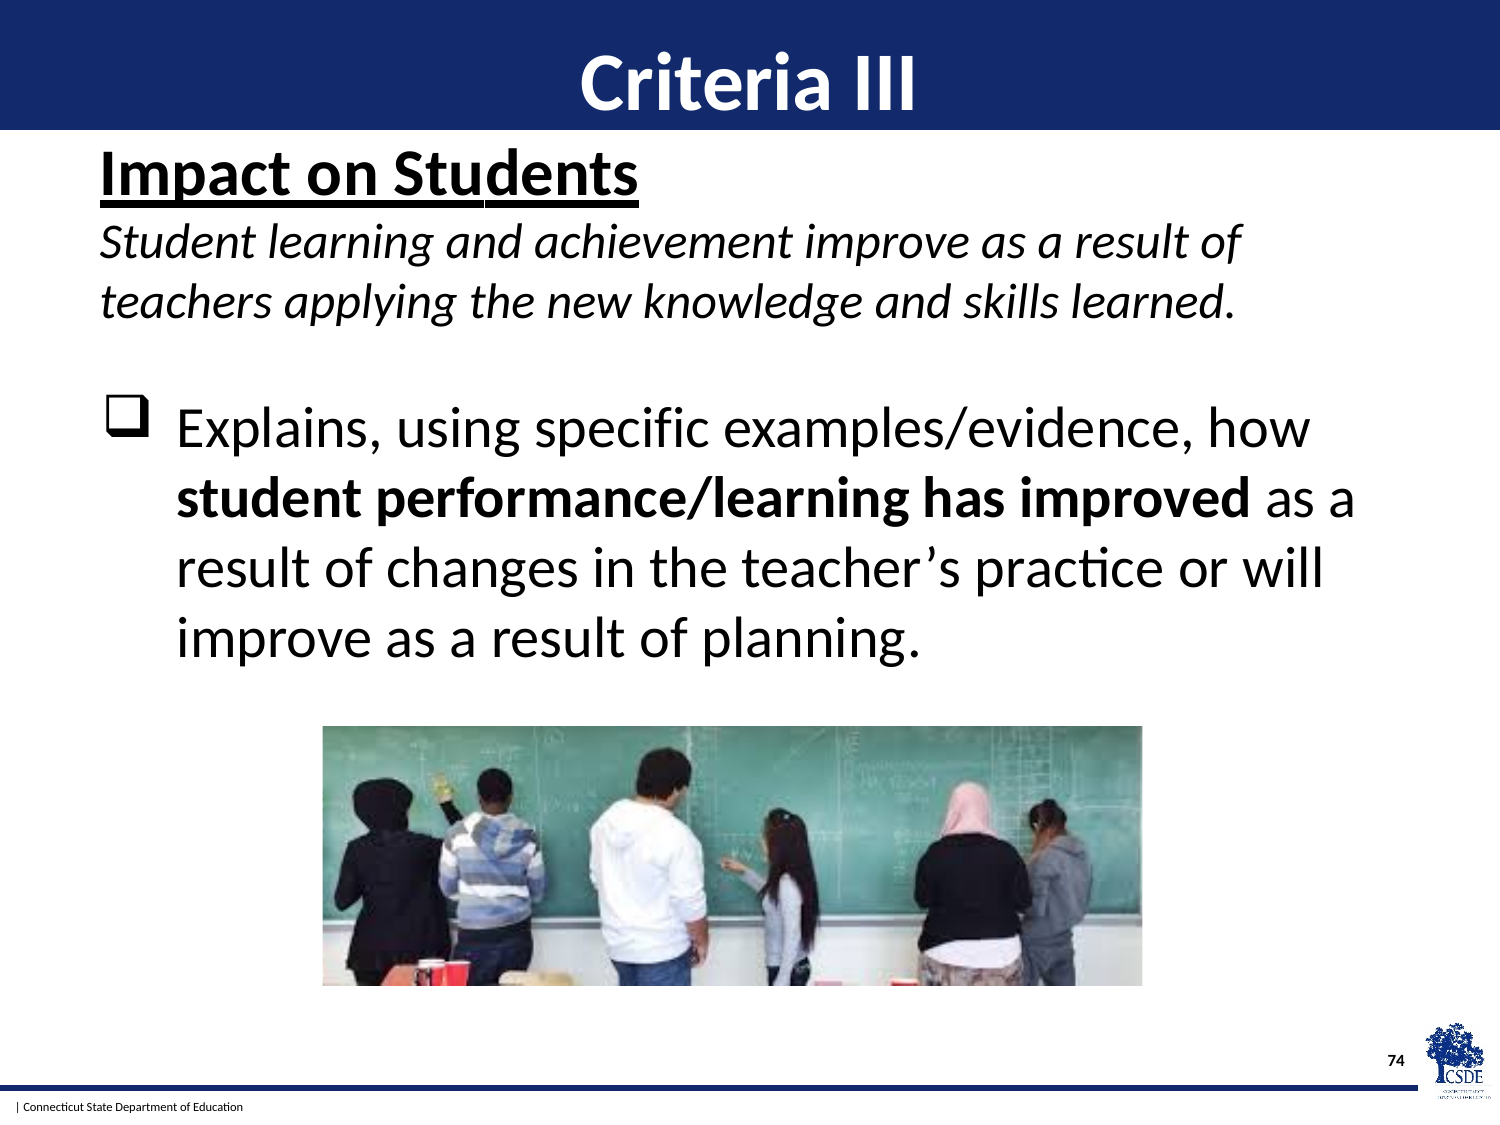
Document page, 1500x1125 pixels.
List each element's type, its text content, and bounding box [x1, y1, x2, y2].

title Criteria III [75, 0, 1425, 177]
picture [322, 726, 1143, 986]
picture [1425, 1023, 1493, 1099]
text_box Impact on Students Student learning and achievement improve as a result of teachers applying the new knowledge and skills learned. Explains, using specific examples/evidence, how student performance/learning has improved as a result of changes in the teacher’s practice or will improve as a result of planning. [99, 128, 1405, 669]
